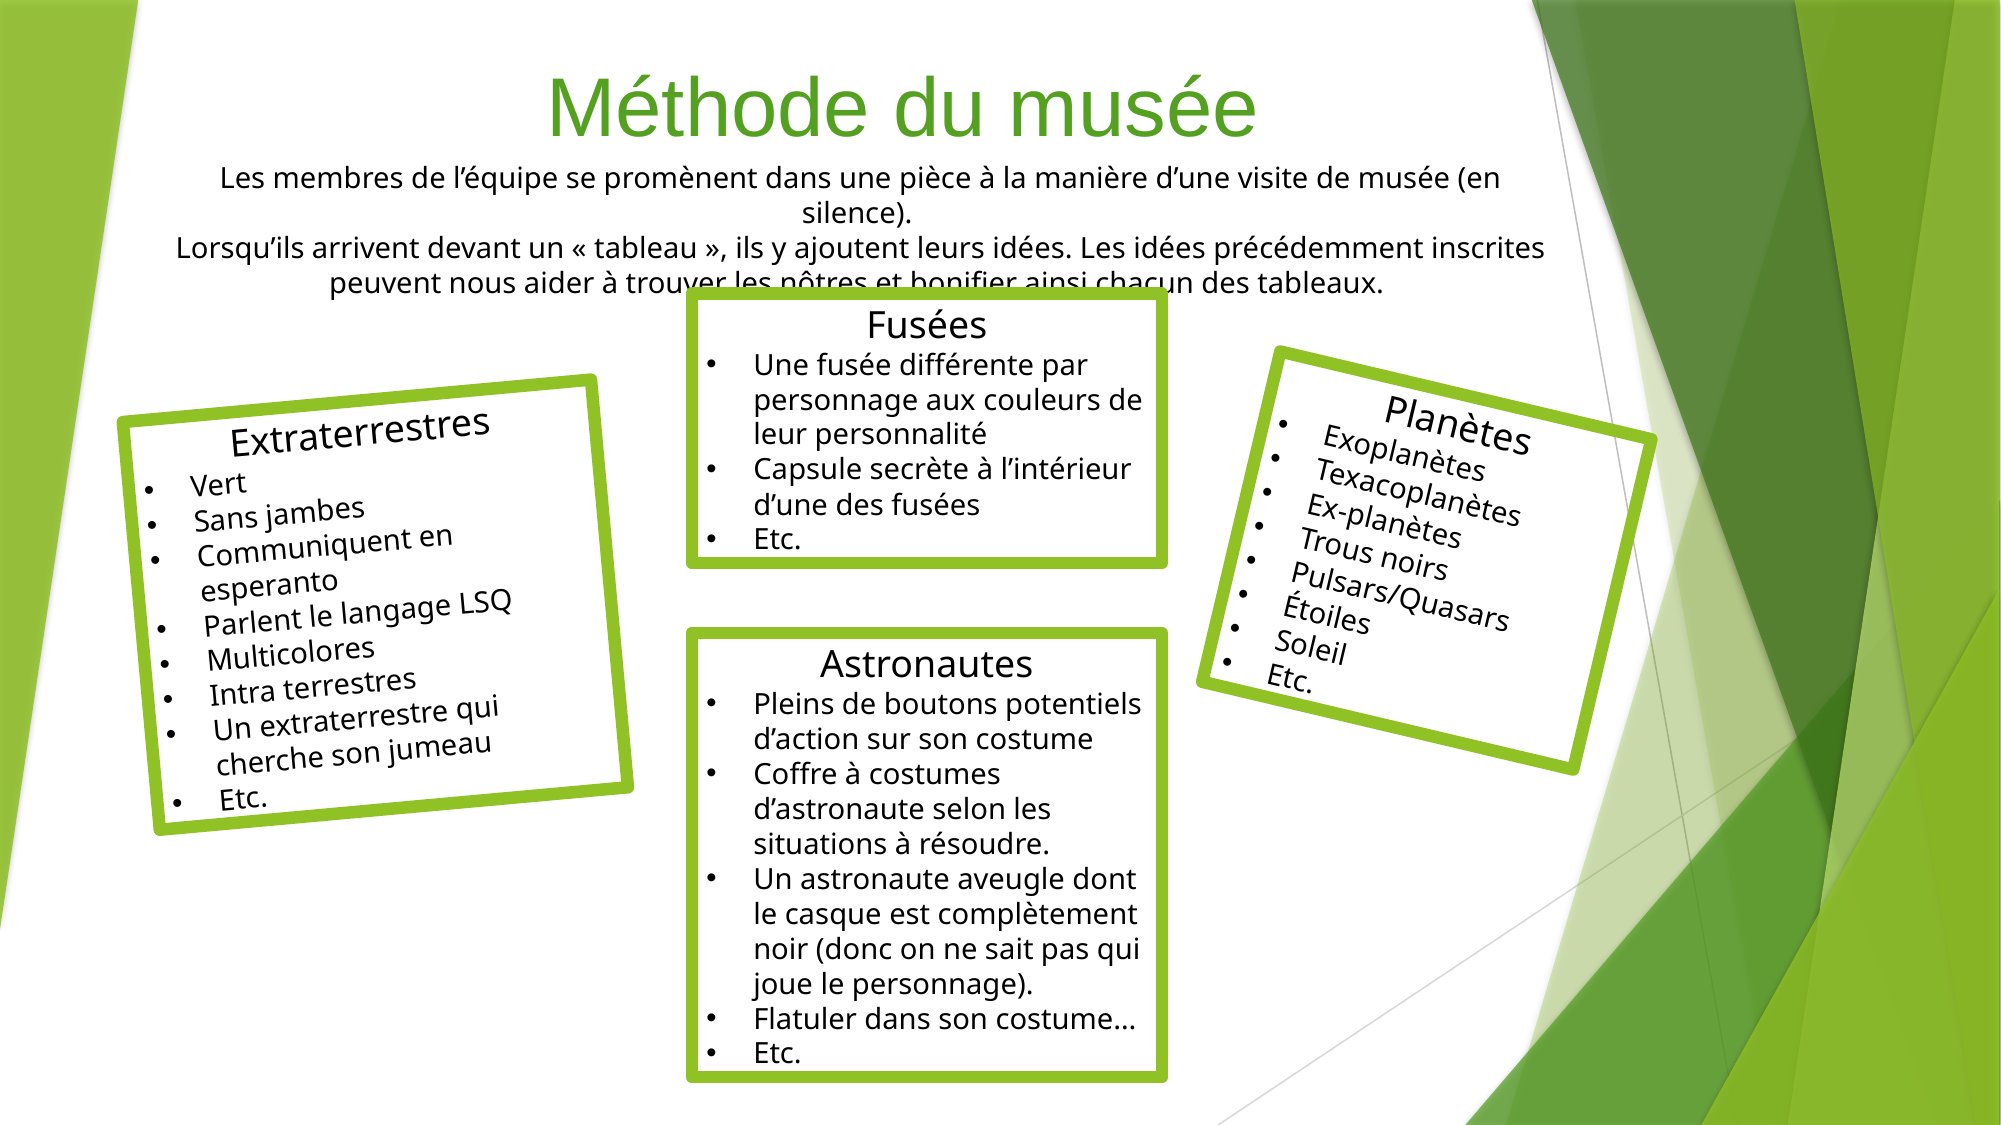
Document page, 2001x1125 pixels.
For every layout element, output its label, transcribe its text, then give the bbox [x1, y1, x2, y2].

text_box Astronautes Pleins de boutons potentiels d’action sur son costume Coffre à costumes d’astronaute selon les situations à résoudre. Un astronaute aveugle dont le casque est complètement noir (donc on ne sait pas qui joue le personnage). Flatuler dans son costume… Etc. [691, 632, 1162, 1078]
text_box Les membres de l’équipe se promènent dans une pièce à la manière d’une visite de musée (en silence). Lorsqu’ils arrivent devant un « tableau », ils y ajoutent leurs idées. Les idées précédemment inscrites peuvent nous aider à trouver les nôtres et bonifier ainsi chacun des tableaux. [147, 151, 1574, 307]
text_box Fusées Une fusée différente par personnage aux couleurs de leur personnalité Capsule secrète à l’intérieur d’une des fusées Etc. [691, 293, 1162, 564]
title Méthode du musée [451, 42, 1354, 151]
text_box Extraterrestres Vert Sans jambes Communiquent en esperanto Parlent le langage LSQ Multicolores Intra terrestres Un extraterrestre qui cherche son jumeau Etc. [122, 379, 628, 830]
text_box Planètes Exoplanètes Texacoplanètes Ex-planètes Trous noirs Pulsars/Quasars Étoiles Soleil Etc. [1202, 351, 1652, 770]
